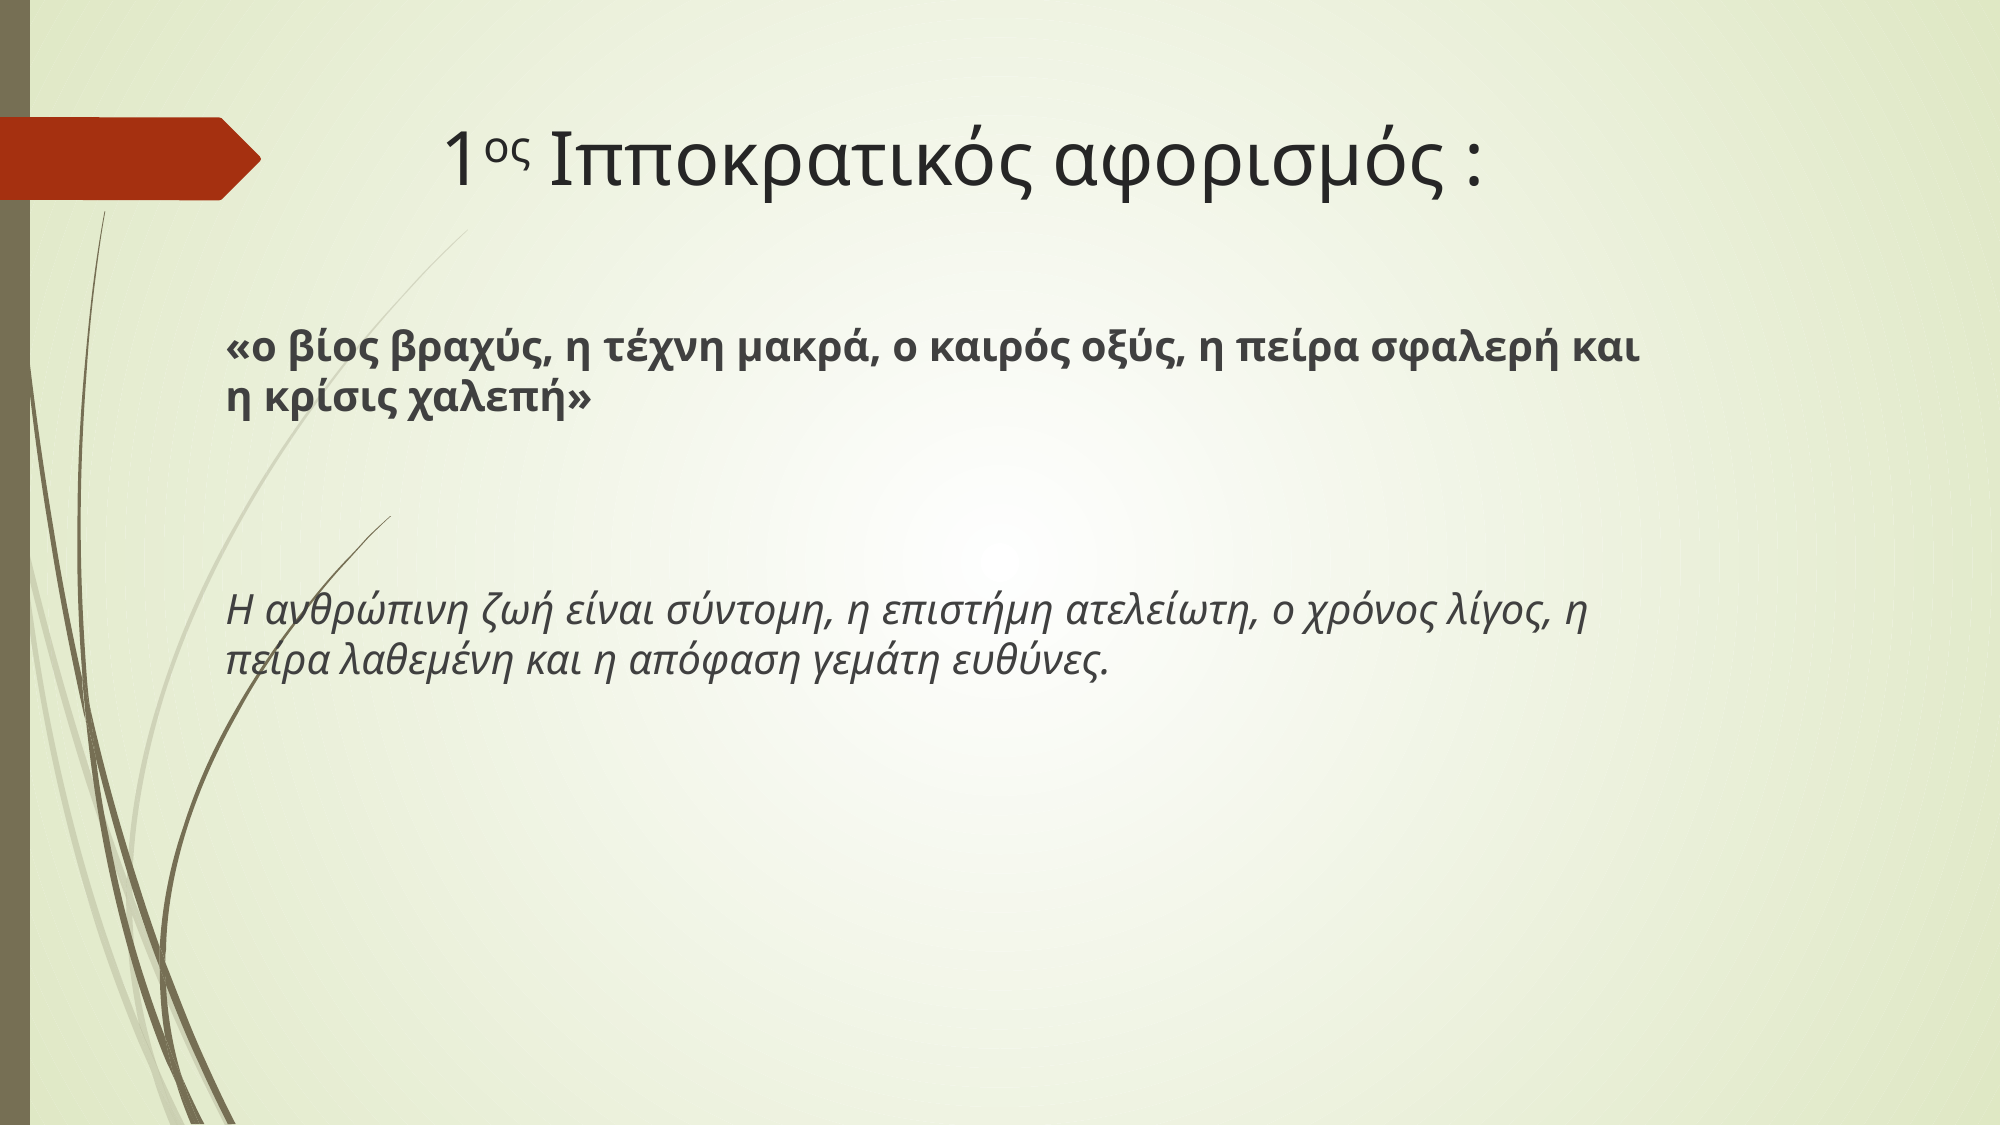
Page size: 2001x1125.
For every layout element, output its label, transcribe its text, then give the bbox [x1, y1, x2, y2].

title 1ος Ιπποκρατικός αφορισμός : [425, 102, 1888, 313]
list «ο βίος βραχύς, η τέχνη μακρά, ο καιρός οξύς, η πείρα σφαλερή και η κρίσις χαλεπή» Η ανθρώπινη ζωή είναι σύντομη, η επιστήμη ατελείωτη, ο χρόνος λίγος, η πείρα λαθεμένη και η απόφαση γεμάτη ευθύνες. [210, 312, 1673, 933]
